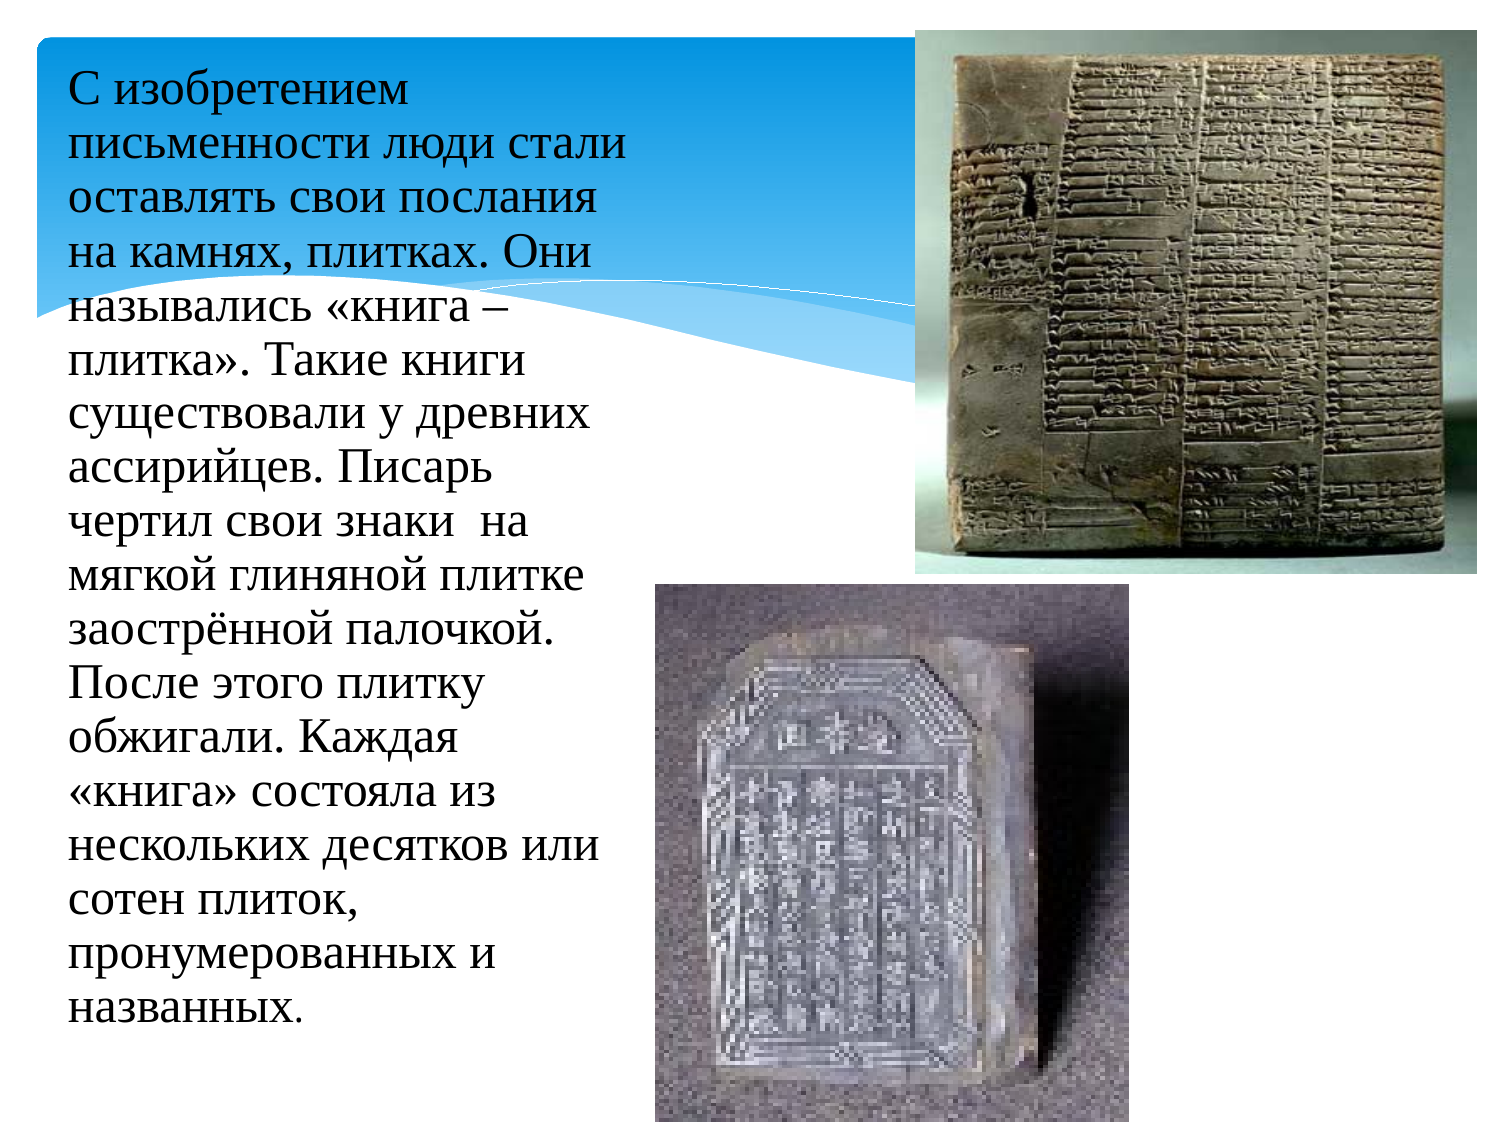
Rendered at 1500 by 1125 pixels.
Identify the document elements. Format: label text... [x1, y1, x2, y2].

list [655, 584, 1129, 1122]
picture [915, 30, 1477, 574]
text_box С изобретением письменности люди стали оставлять свои послания на камнях, плитках. Они назывались «книга – плитка». Такие книги существовали у древних ассирийцев. Писарь чертил свои знаки на мягкой глиняной плитке заострённой палочкой. После этого плитку обжигали. Каждая «книга» состояла из нескольких десятков или сотен плиток, пронумерованных и названных. [53, 54, 656, 1041]
